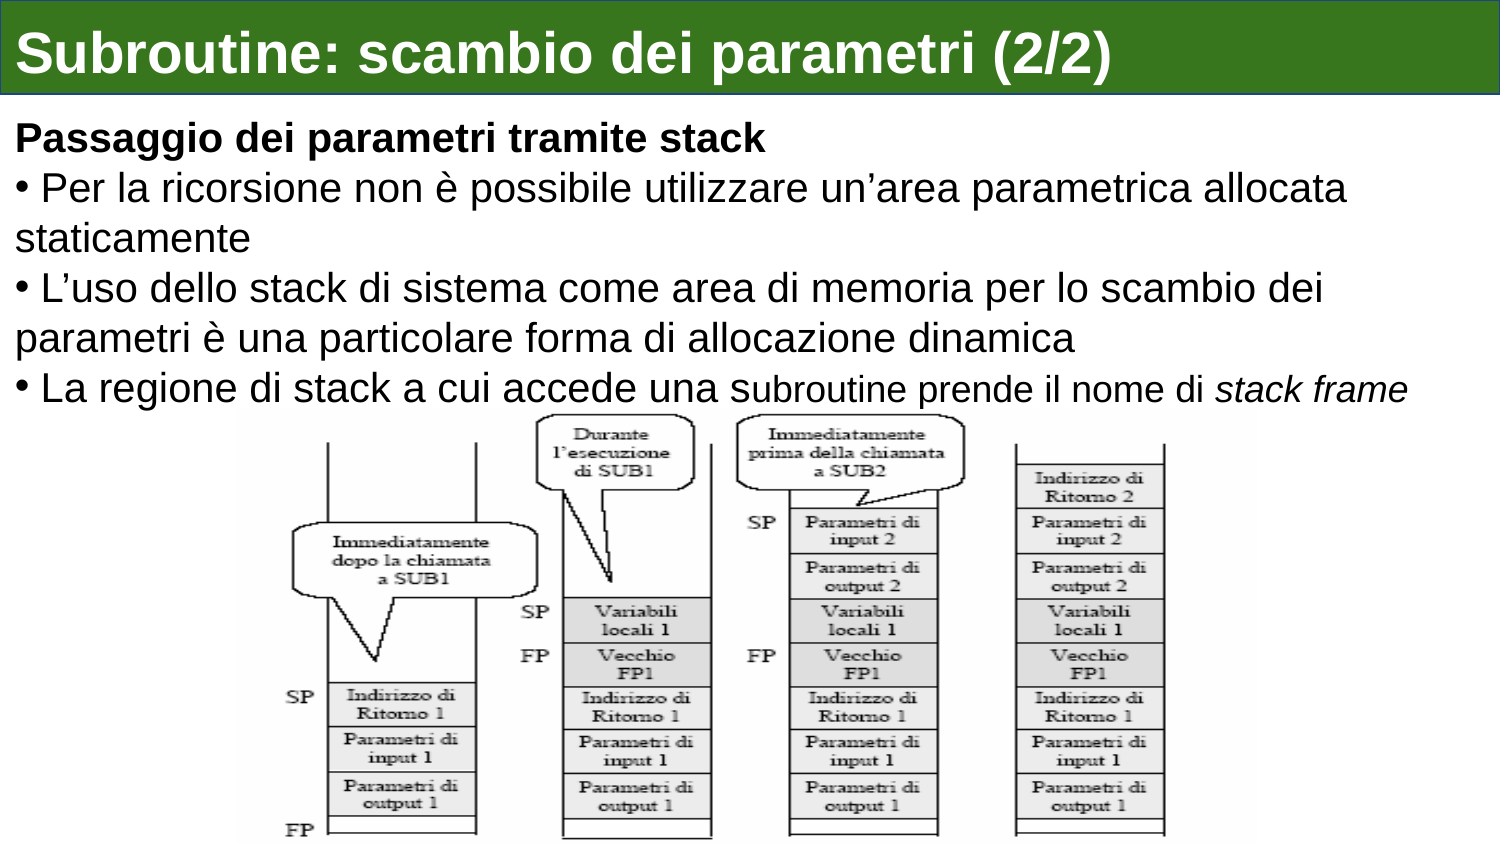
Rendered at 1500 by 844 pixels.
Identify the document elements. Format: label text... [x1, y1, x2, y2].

text_box Passaggio dei parametri tramite stack Per la ricorsione non è possibile utilizzare un’area parametrica allocata staticamente L’uso dello stack di sistema come area di memoria per lo scambio dei parametri è una particolare forma di allocazione dinamica La regione di stack a cui accede una subroutine prende il nome di stack frame [0, 102, 1500, 370]
title Subroutine: scambio dei parametri (2/2) [0, 0, 1500, 94]
picture [235, 408, 1264, 844]
